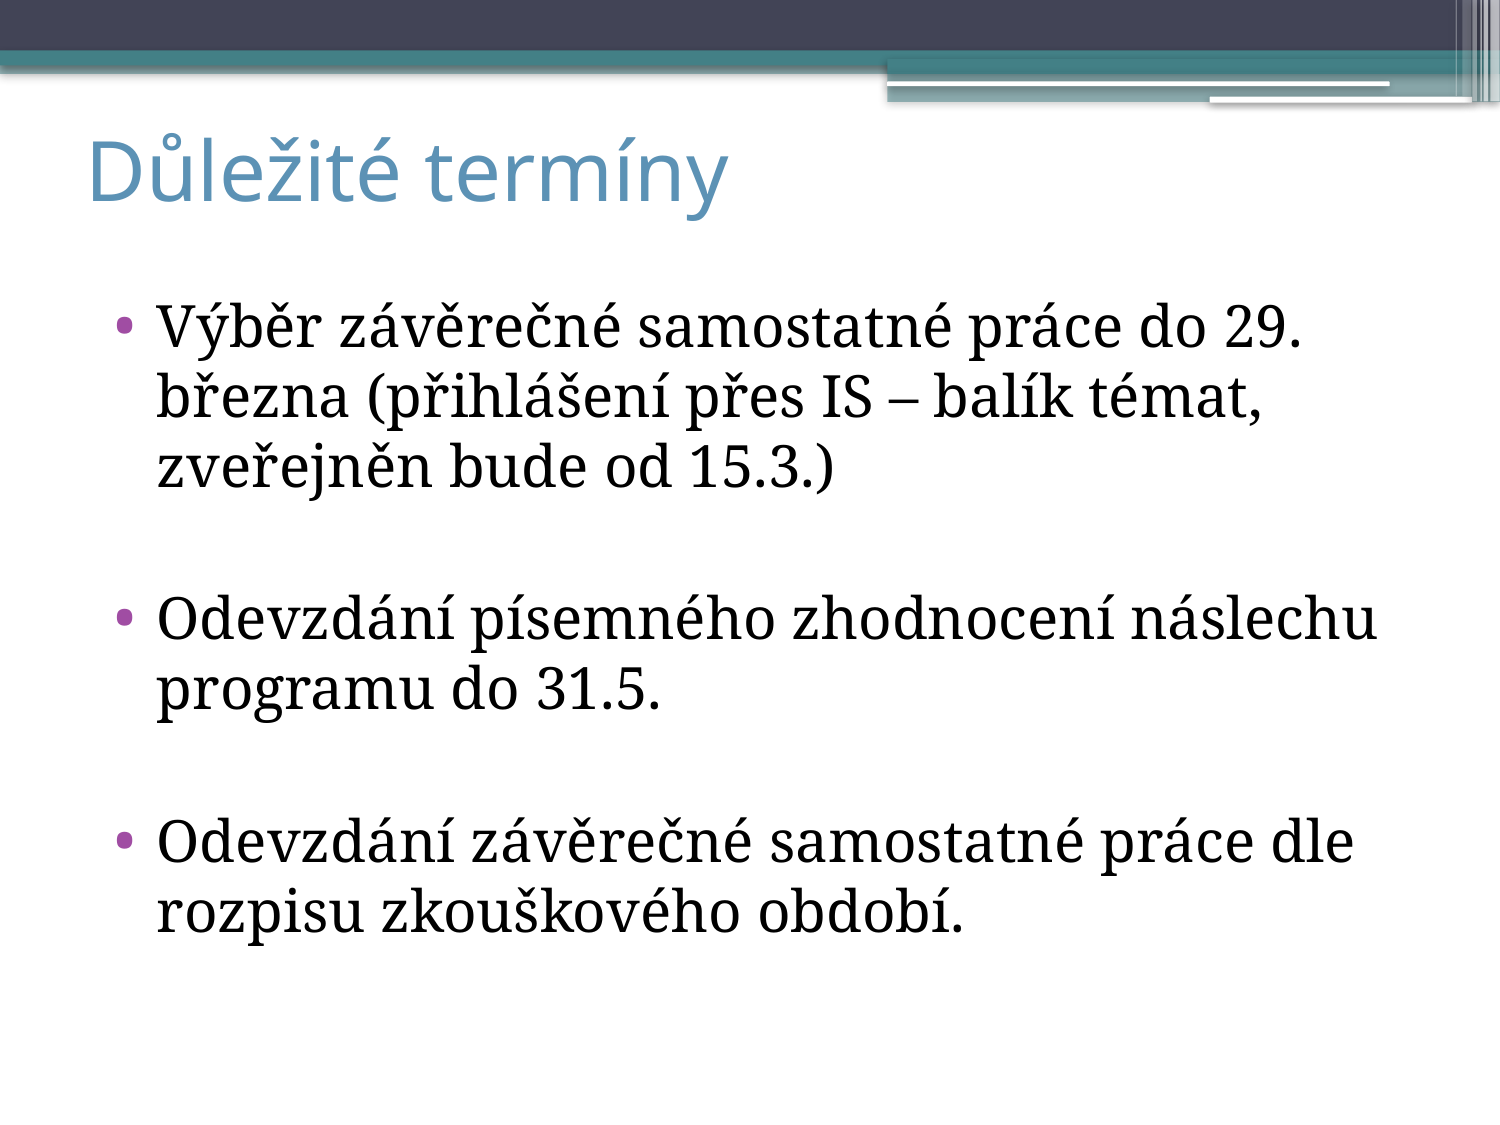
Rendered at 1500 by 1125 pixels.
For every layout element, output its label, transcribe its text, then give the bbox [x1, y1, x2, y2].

title Důležité termíny [70, 81, 1413, 255]
list Výběr závěrečné samostatné práce do 29. března (přihlášení přes IS – balík témat, zveřejněn bude od 15.3.) Odevzdání písemného zhodnocení náslechu programu do 31.5. Odevzdání závěrečné samostatné práce dle rozpisu zkouškového období. [81, 281, 1425, 969]
